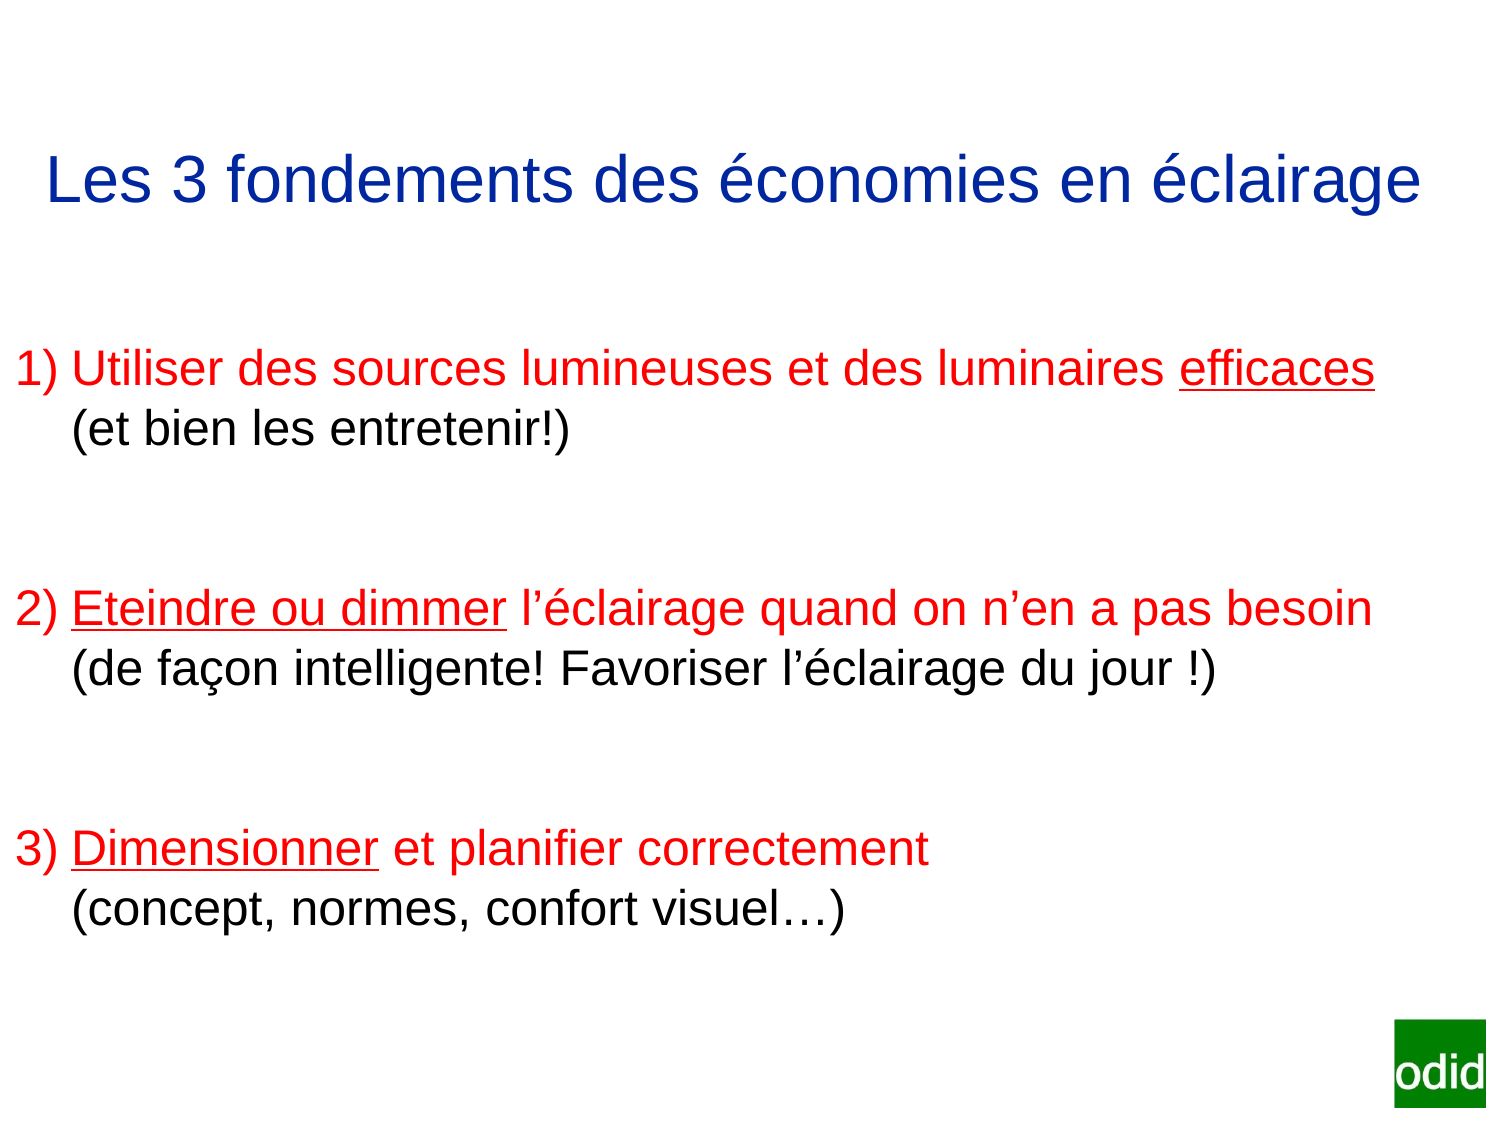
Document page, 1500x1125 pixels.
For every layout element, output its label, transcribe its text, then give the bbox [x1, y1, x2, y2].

text_box Les 3 fondements des économies en éclairage Utiliser des sources lumineuses et des luminaires efficaces (et bien les entretenir!) Eteindre ou dimmer l’éclairage quand on n’en a pas besoin (de façon intelligente! Favoriser l’éclairage du jour !) Dimensionner et planifier correctement (concept, normes, confort visuel…) [0, 58, 1469, 944]
picture [1394, 1019, 1486, 1109]
